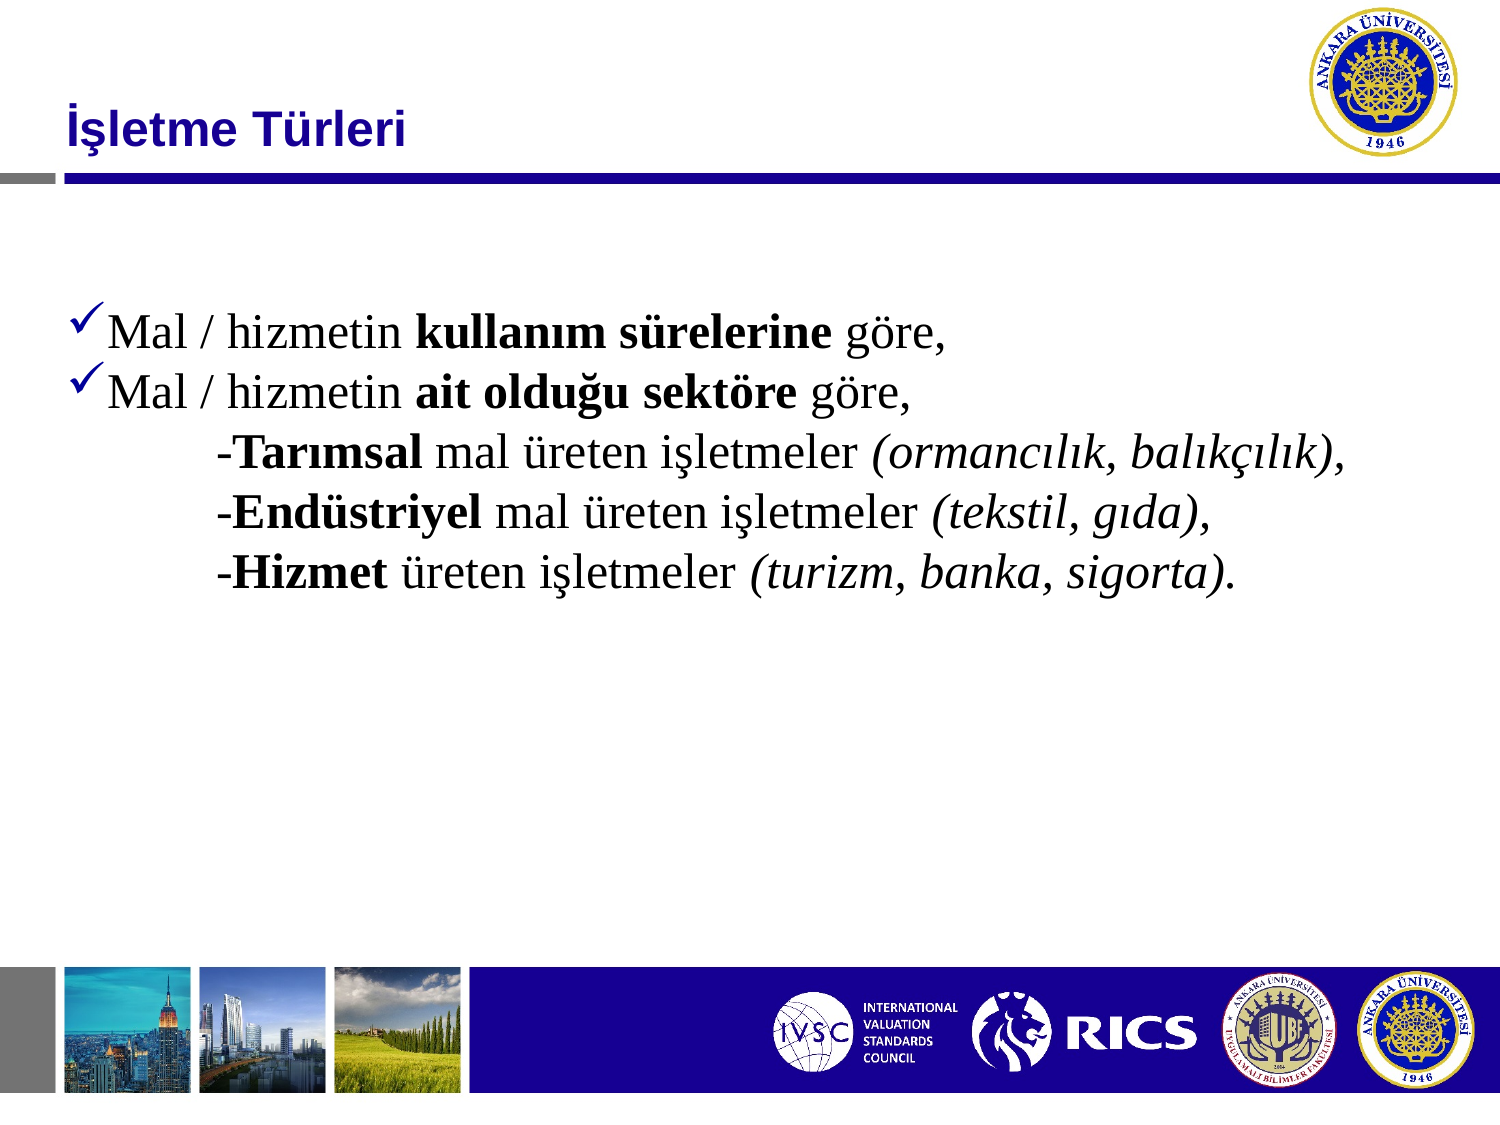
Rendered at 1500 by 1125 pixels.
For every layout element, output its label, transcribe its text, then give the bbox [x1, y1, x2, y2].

picture [0, 0, 1500, 1125]
text_box İşletme Türleri [51, 95, 1449, 166]
list Mal / hizmetin kullanım sürelerine göre, Mal / hizmetin ait olduğu sektöre göre, -Tarımsal mal üreten işletmeler (ormancılık, balıkçılık), -Endüstriyel mal üreten işletmeler (tekstil, gıda), -Hizmet üreten işletmeler (turizm, banka, sigorta). [51, 291, 1436, 814]
